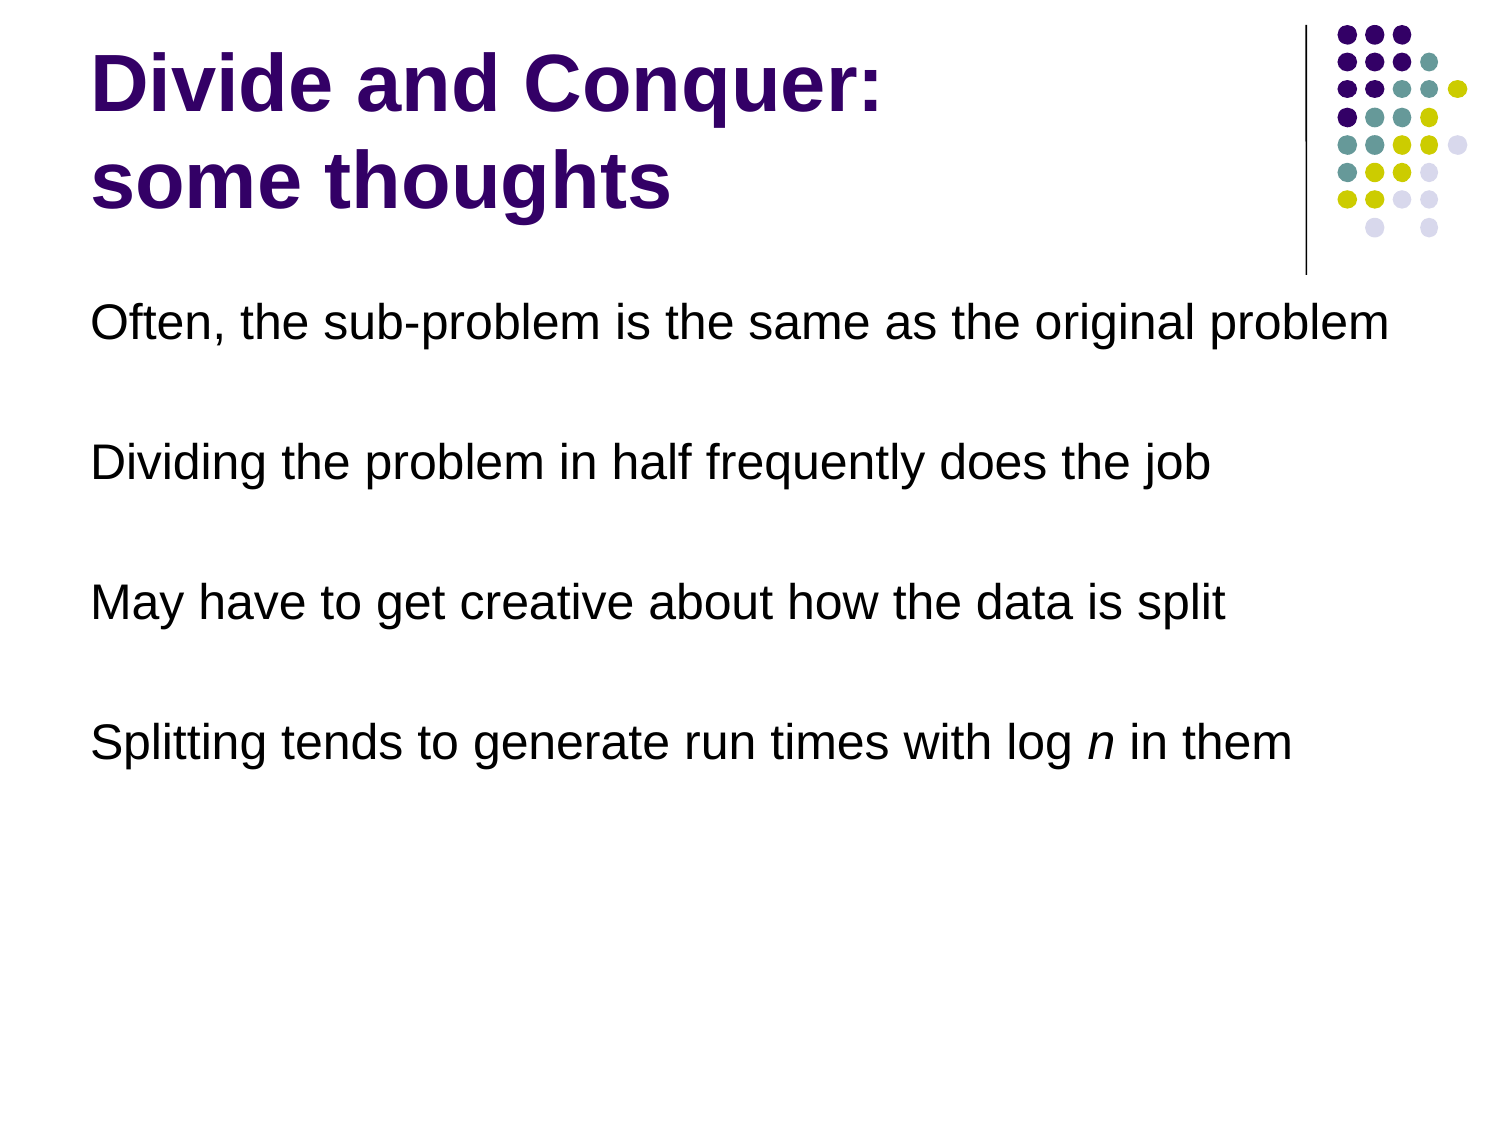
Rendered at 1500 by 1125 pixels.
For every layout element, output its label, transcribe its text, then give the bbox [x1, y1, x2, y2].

title Divide and Conquer: some thoughts [75, 20, 1313, 233]
list Often, the sub-problem is the same as the original problem Dividing the problem in half frequently does the job May have to get creative about how the data is split Splitting tends to generate run times with log n in them [75, 282, 1425, 1006]
